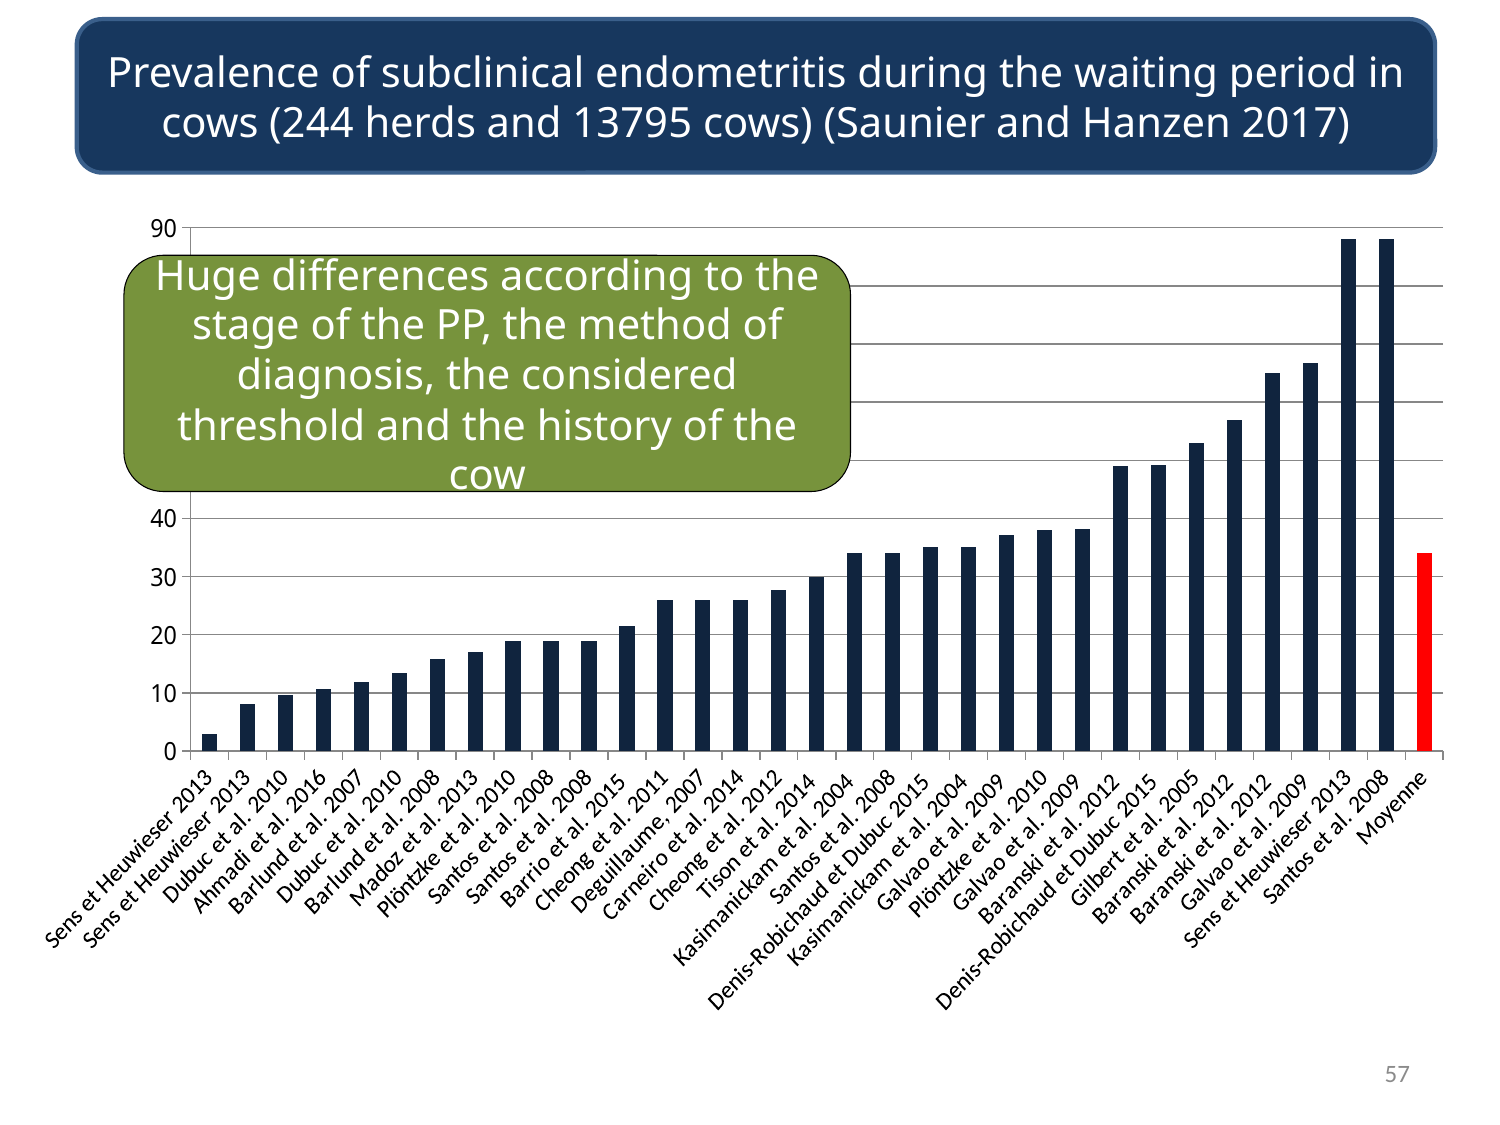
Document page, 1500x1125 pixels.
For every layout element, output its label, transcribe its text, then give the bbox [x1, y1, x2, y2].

text_box Prevalence of subclinical endometritis during the waiting period in cows (244 herds and 13795 cows) (Saunier and Hanzen 2017) [74, 16, 1438, 175]
chart [41, 210, 1471, 1122]
